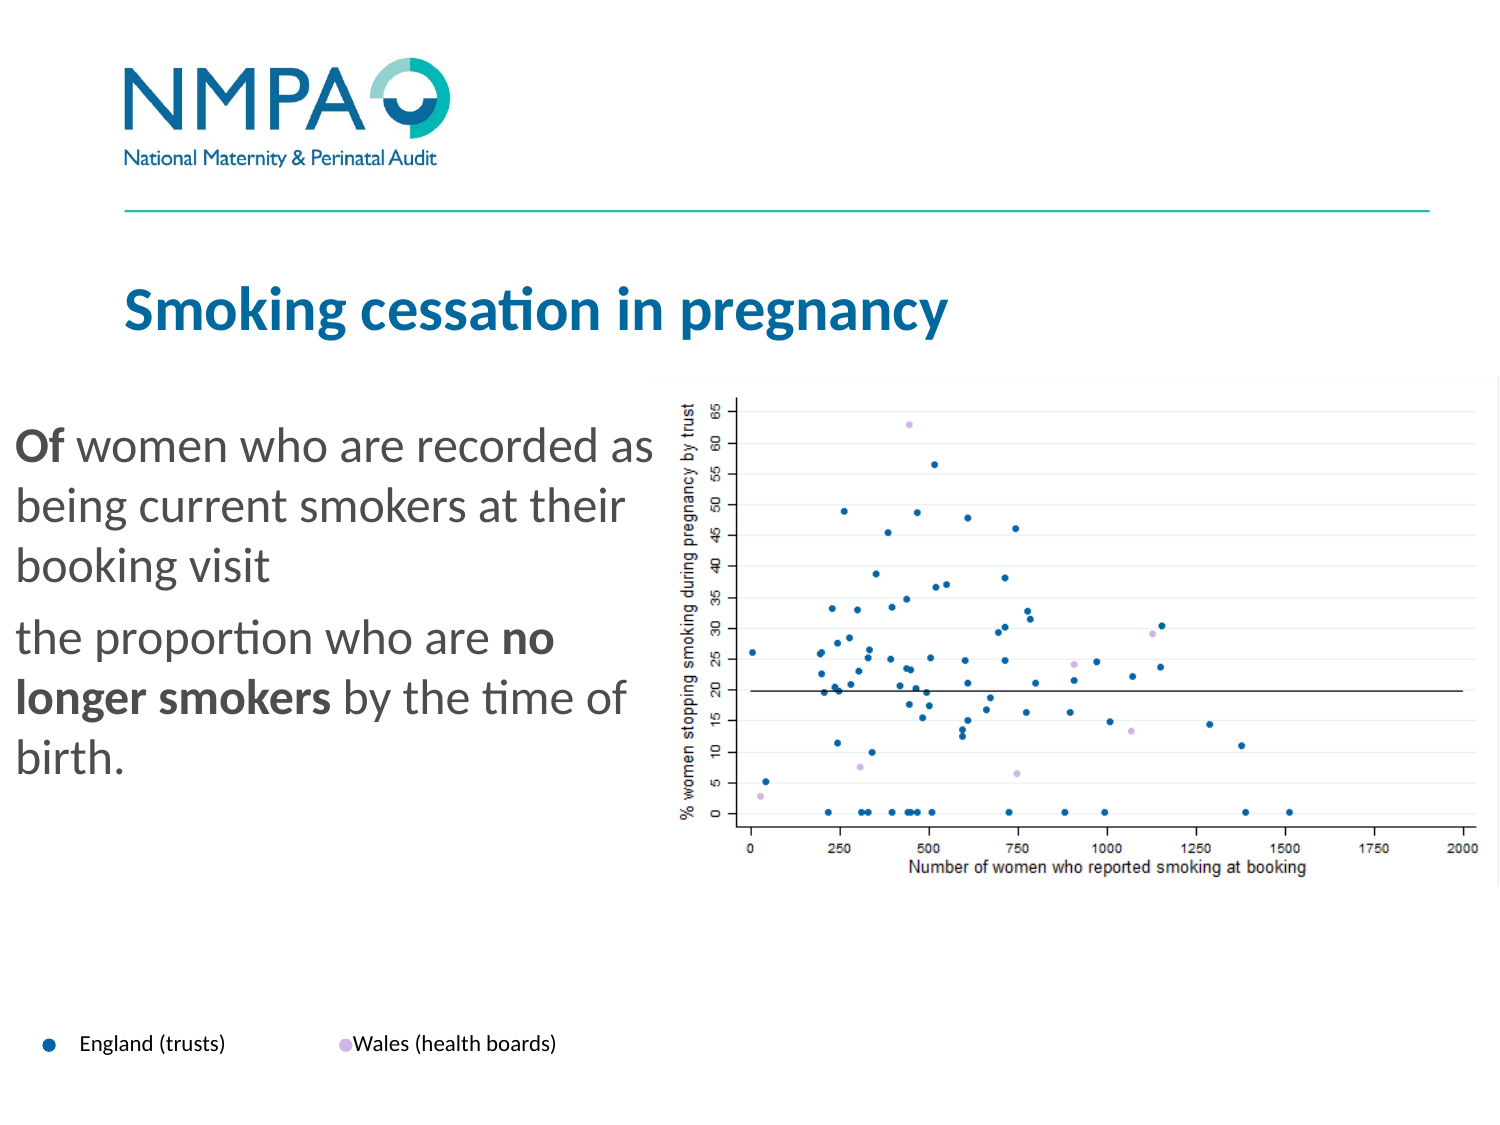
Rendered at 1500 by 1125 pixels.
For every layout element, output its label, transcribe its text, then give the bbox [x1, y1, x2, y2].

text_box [0, 1022, 590, 1075]
picture [0, 0, 1500, 235]
list Of women who are recorded as being current smokers at their booking visit the proportion who are no longer smokers by the time of birth. [0, 404, 680, 994]
title Smoking cessation in pregnancy [109, 195, 1404, 352]
picture [651, 375, 1499, 887]
